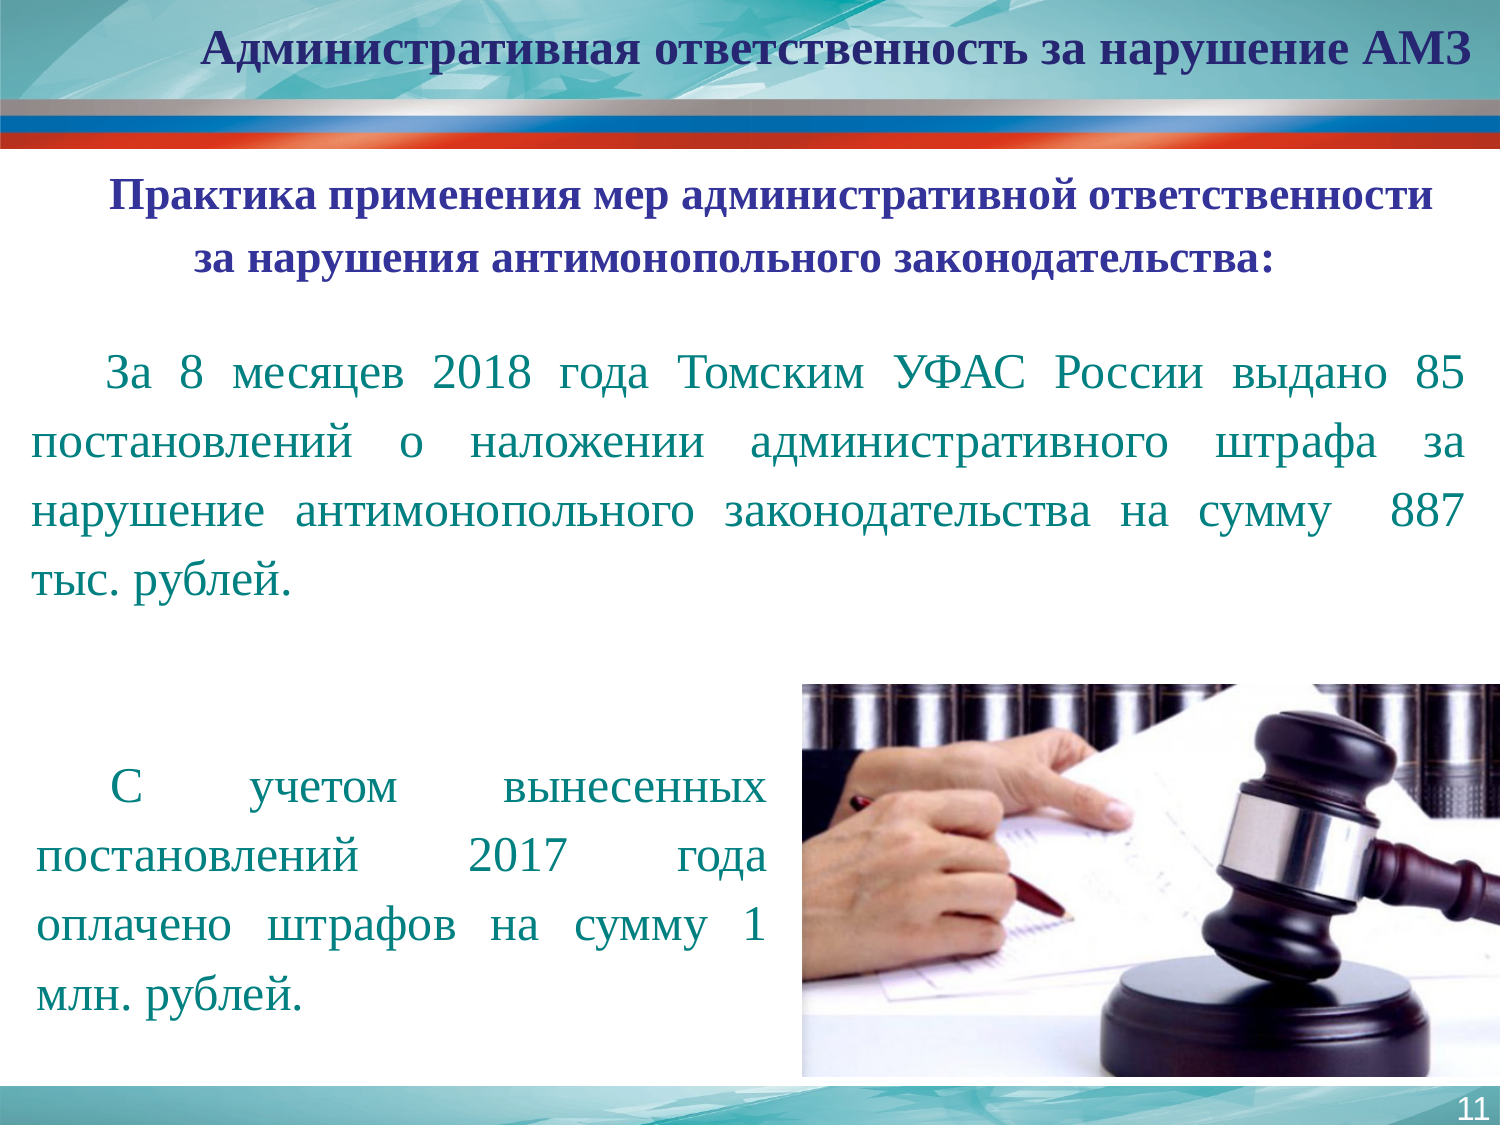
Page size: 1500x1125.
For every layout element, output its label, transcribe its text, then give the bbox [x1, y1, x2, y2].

text_box Административная ответственность за нарушение АМЗ [0, 21, 1487, 111]
text_box За 8 месяцев 2018 года Томским УФАС России выдано 85 постановлений о наложении административного штрафа за нарушение антимонопольного законодательства на сумму 887 тыс. рублей. [16, 321, 1482, 613]
text_box С учетом вынесенных постановлений 2017 года оплачено штрафов на сумму 1 млн. рублей. [22, 736, 783, 1028]
picture [0, 1086, 1155, 1125]
text_box Практика применения мер административной ответственности за нарушения антимонопольного законодательства: [2, 147, 1468, 289]
picture [0, 0, 1500, 149]
slide_number 11 [1155, 1084, 1500, 1125]
picture [802, 684, 1500, 1077]
